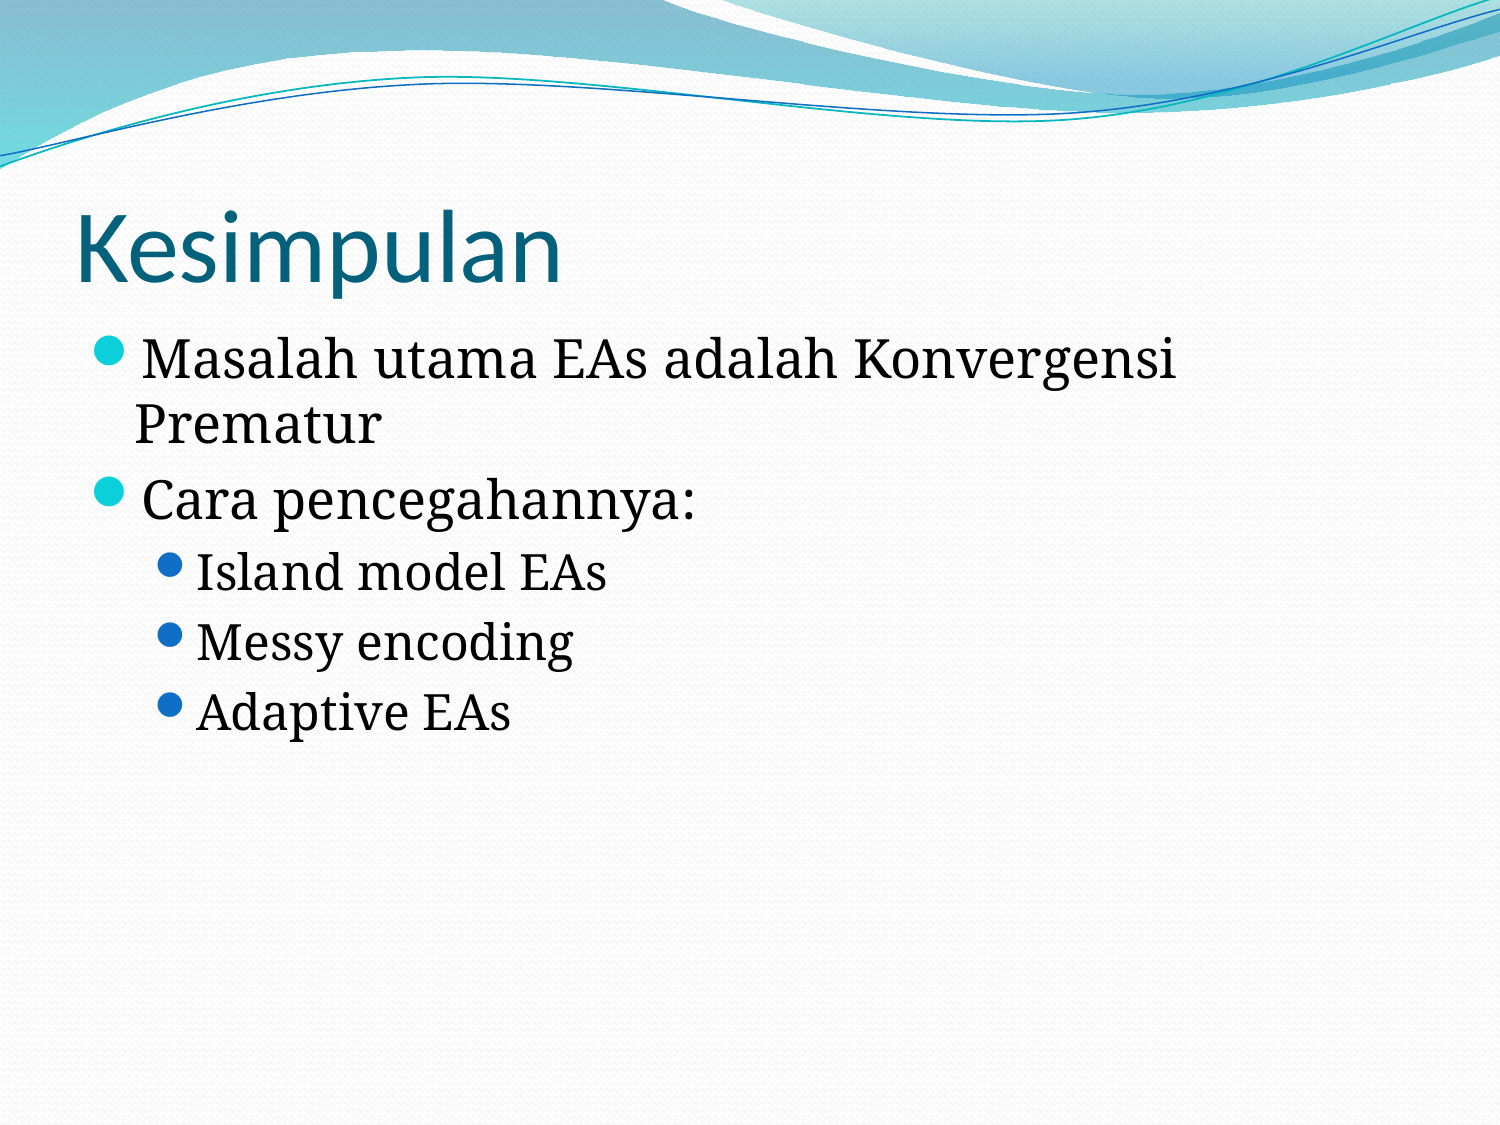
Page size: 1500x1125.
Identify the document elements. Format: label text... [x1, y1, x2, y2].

list Masalah utama EAs adalah Konvergensi Prematur Cara pencegahannya: Island model EAs Messy encoding Adaptive EAs [75, 317, 1425, 1038]
title Kesimpulan [75, 115, 1425, 303]
